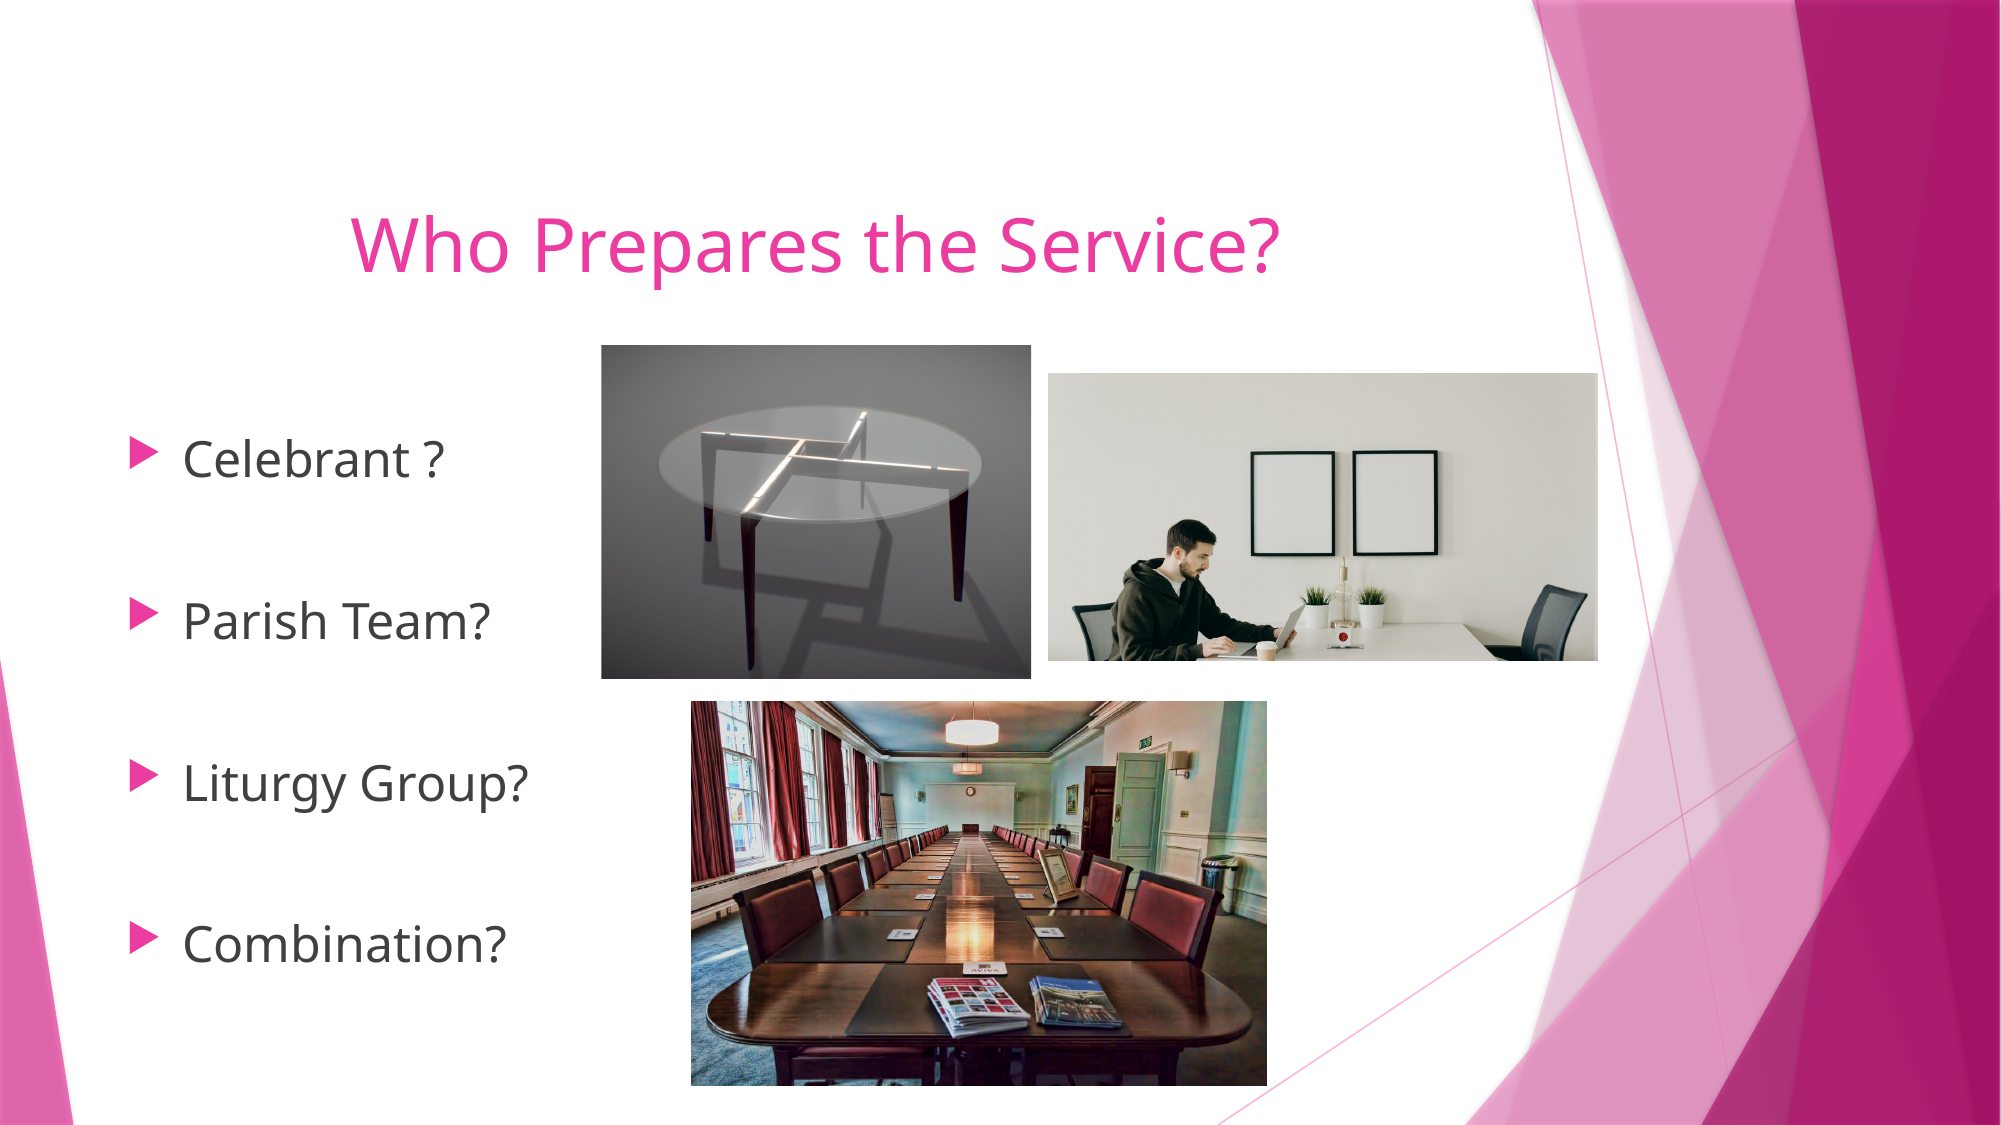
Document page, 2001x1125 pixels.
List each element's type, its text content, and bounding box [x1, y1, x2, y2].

title Who Prepares the Service? [111, 99, 1522, 317]
picture [600, 344, 1032, 680]
picture [690, 700, 1268, 1086]
list Celebrant ? Parish Team? Liturgy Group? Combination? [111, 354, 1522, 992]
picture [1047, 373, 1598, 662]
